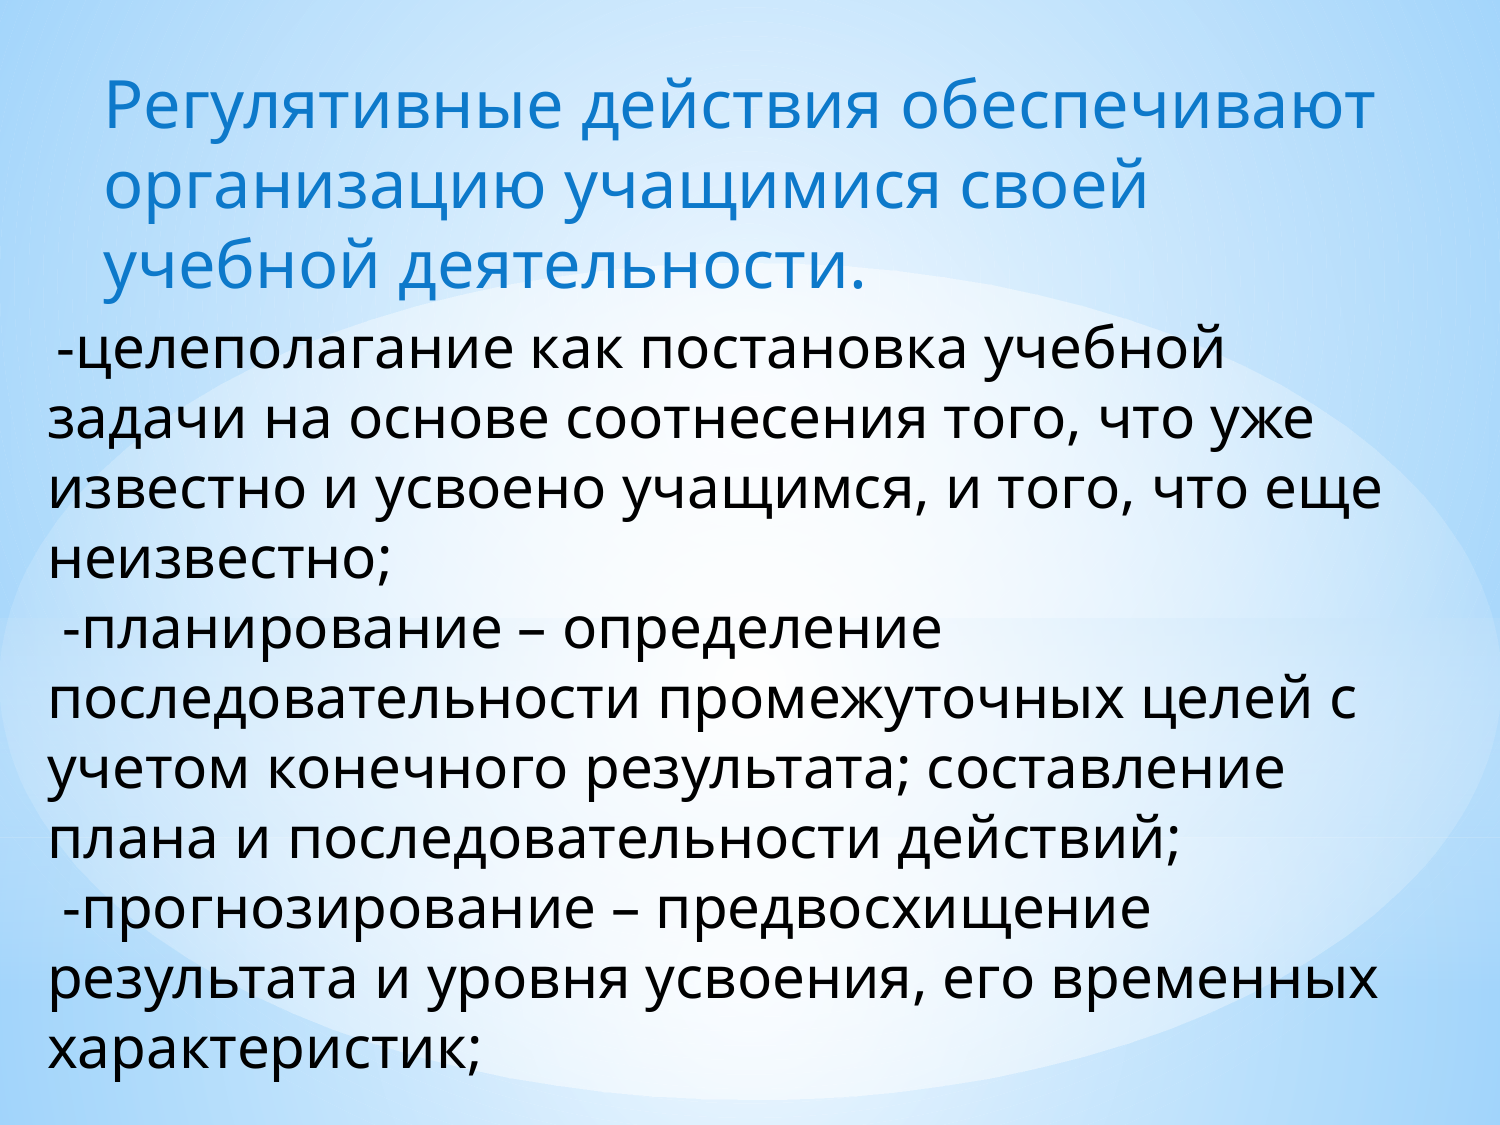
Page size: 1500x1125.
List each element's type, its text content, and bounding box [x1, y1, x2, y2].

text_box Регулятивные действия обеспечивают организацию учащимися своей учебной деятельности. [88, 54, 1436, 380]
text_box -целеполагание как постановка учебной задачи на основе соотнесения того, что уже известно и усвоено учащимся, и того, что еще неизвестно; -планирование – определение последовательности промежуточных целей с учетом конечного результата; составление плана и последовательности действий; -прогнозирование – предвосхищение результата и уровня усвоения, его временных характеристик; [32, 302, 1435, 1088]
